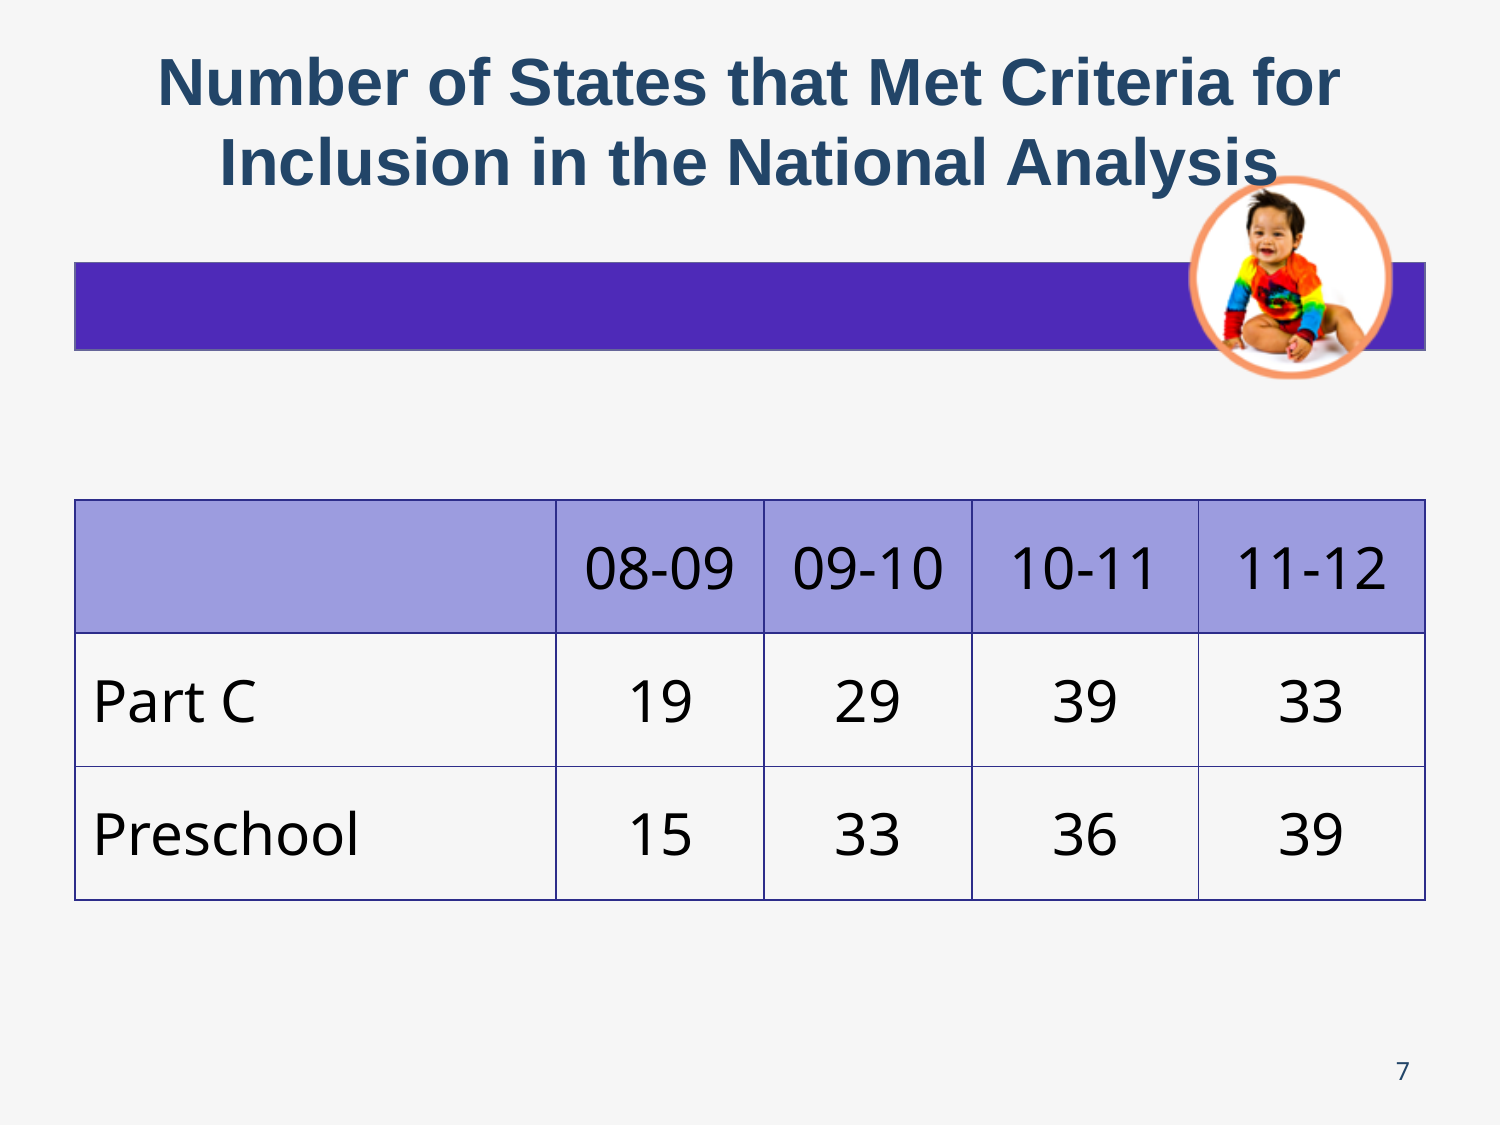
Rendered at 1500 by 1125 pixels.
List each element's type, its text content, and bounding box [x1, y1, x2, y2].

slide_number 7 [1074, 1042, 1425, 1103]
title Number of States that Met Criteria for Inclusion in the National Analysis [87, 24, 1413, 213]
table_header 11-12 [1199, 501, 1424, 632]
table_header [76, 501, 555, 632]
picture [1187, 213, 1400, 382]
table_cell 33 [765, 767, 971, 899]
table_cell 19 [557, 634, 763, 766]
table_cell Part C [76, 634, 555, 766]
table_cell 29 [765, 634, 971, 766]
table_cell 36 [973, 767, 1198, 899]
table_cell Preschool [76, 767, 555, 899]
table_cell 33 [1199, 634, 1424, 766]
table_header 10-11 [973, 501, 1198, 632]
table_cell 15 [557, 767, 763, 899]
table_header 08-09 [557, 501, 763, 632]
table_header 09-10 [765, 501, 971, 632]
table_cell 39 [1199, 767, 1424, 899]
table_cell 39 [973, 634, 1198, 766]
